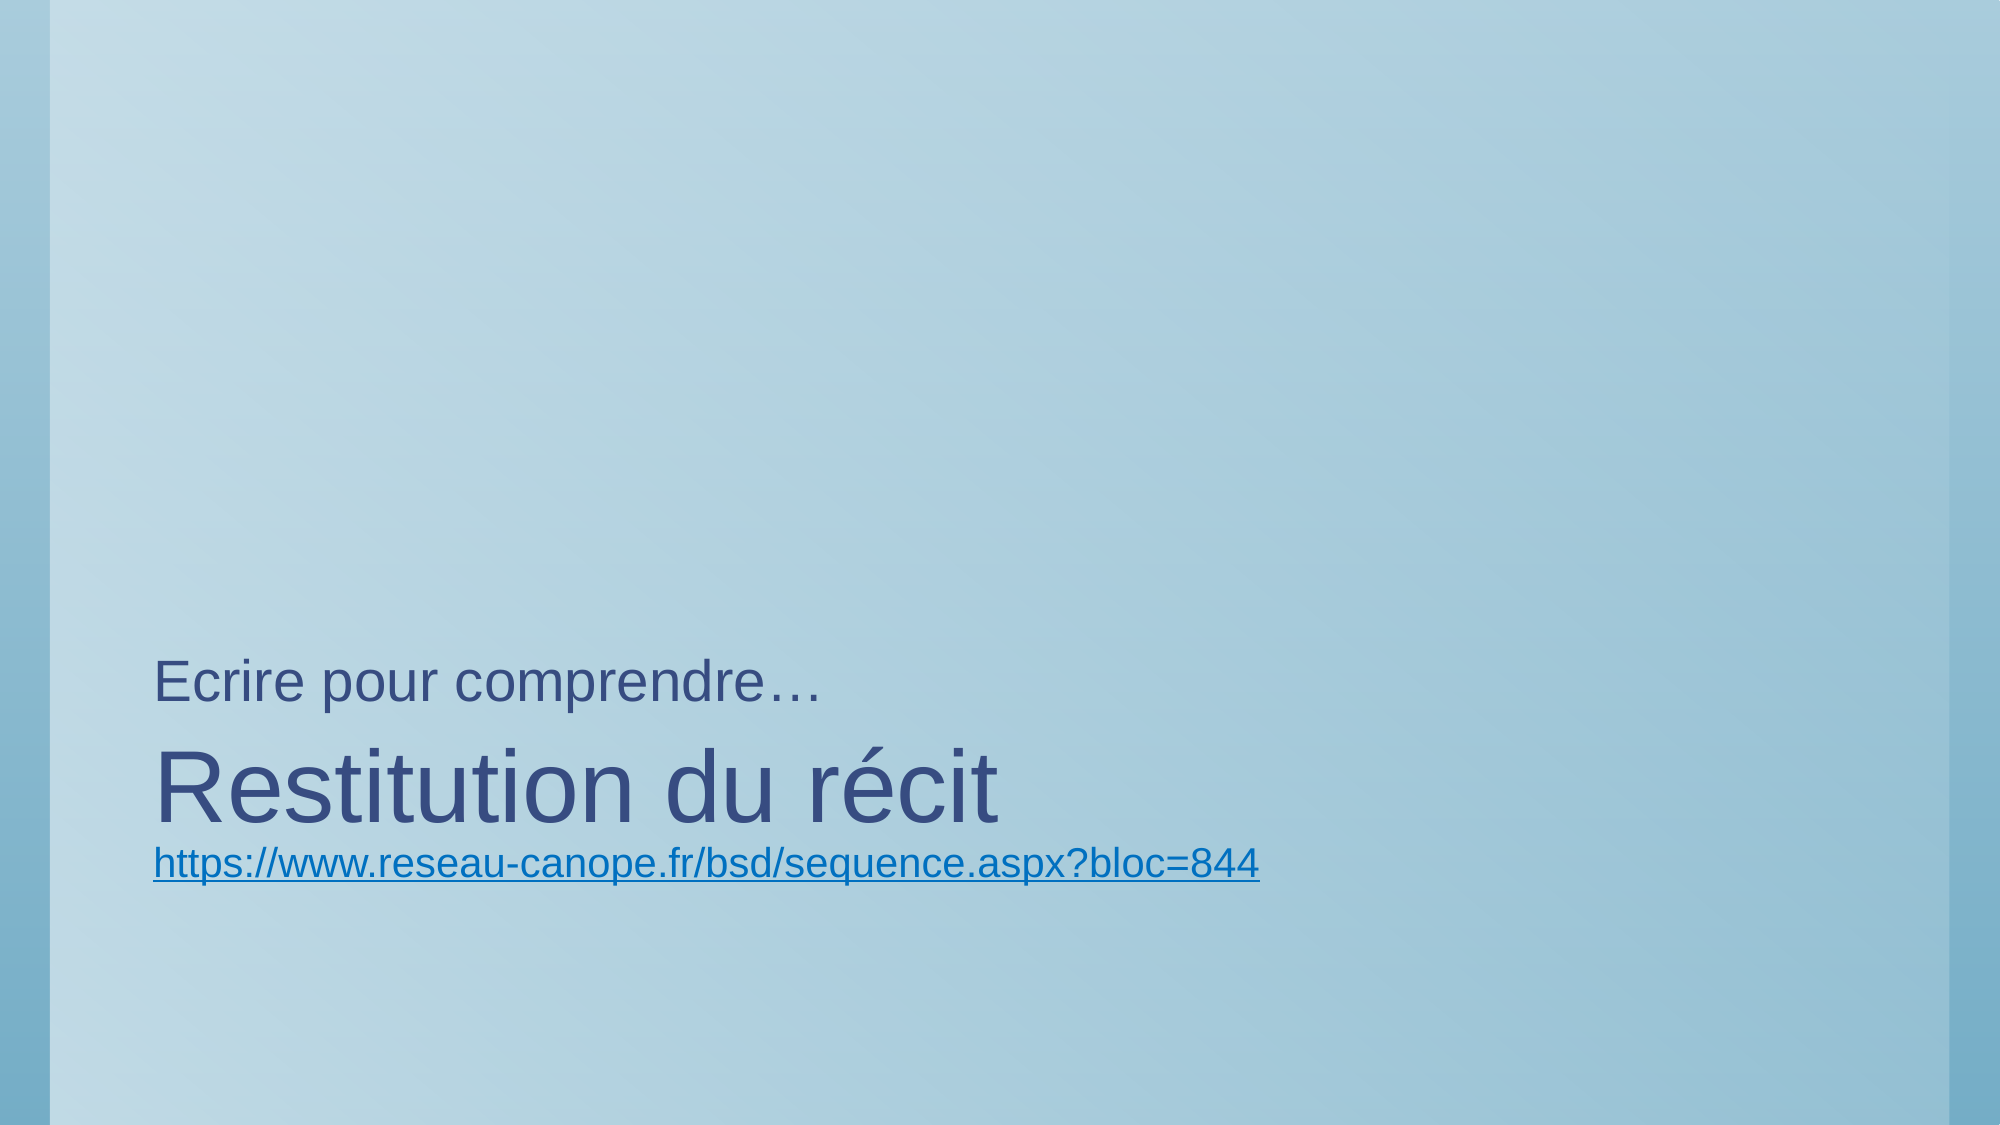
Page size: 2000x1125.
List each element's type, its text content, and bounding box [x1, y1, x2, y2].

title Restitution du récit https://www.reseau-canope.fr/bsd/sequence.aspx?bloc=844 [133, 729, 1283, 1046]
list Ecrire pour comprendre… [133, 512, 1283, 726]
